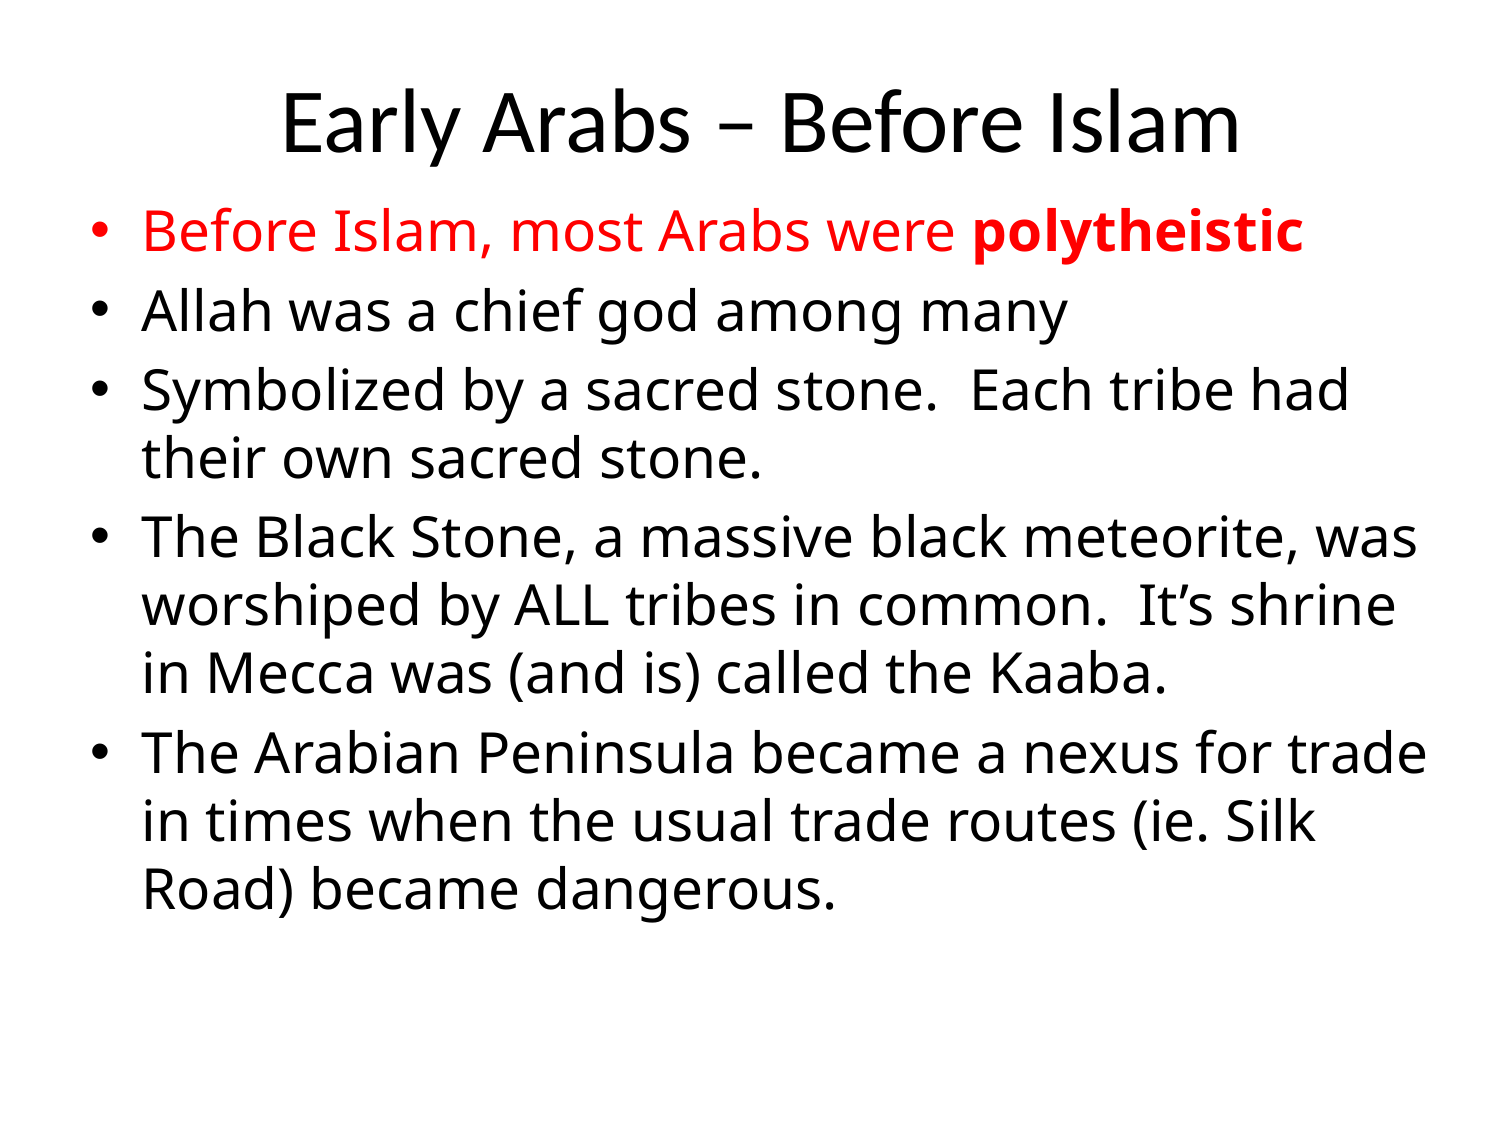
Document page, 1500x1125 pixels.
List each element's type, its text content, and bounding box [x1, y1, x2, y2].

list Before Islam, most Arabs were polytheistic Allah was a chief god among many Symbolized by a sacred stone. Each tribe had their own sacred stone. The Black Stone, a massive black meteorite, was worshiped by ALL tribes in common. It’s shrine in Mecca was (and is) called the Kaaba. The Arabian Peninsula became a nexus for trade in times when the usual trade routes (ie. Silk Road) became dangerous. [75, 187, 1450, 938]
title Early Arabs – Before Islam [87, 45, 1438, 187]
